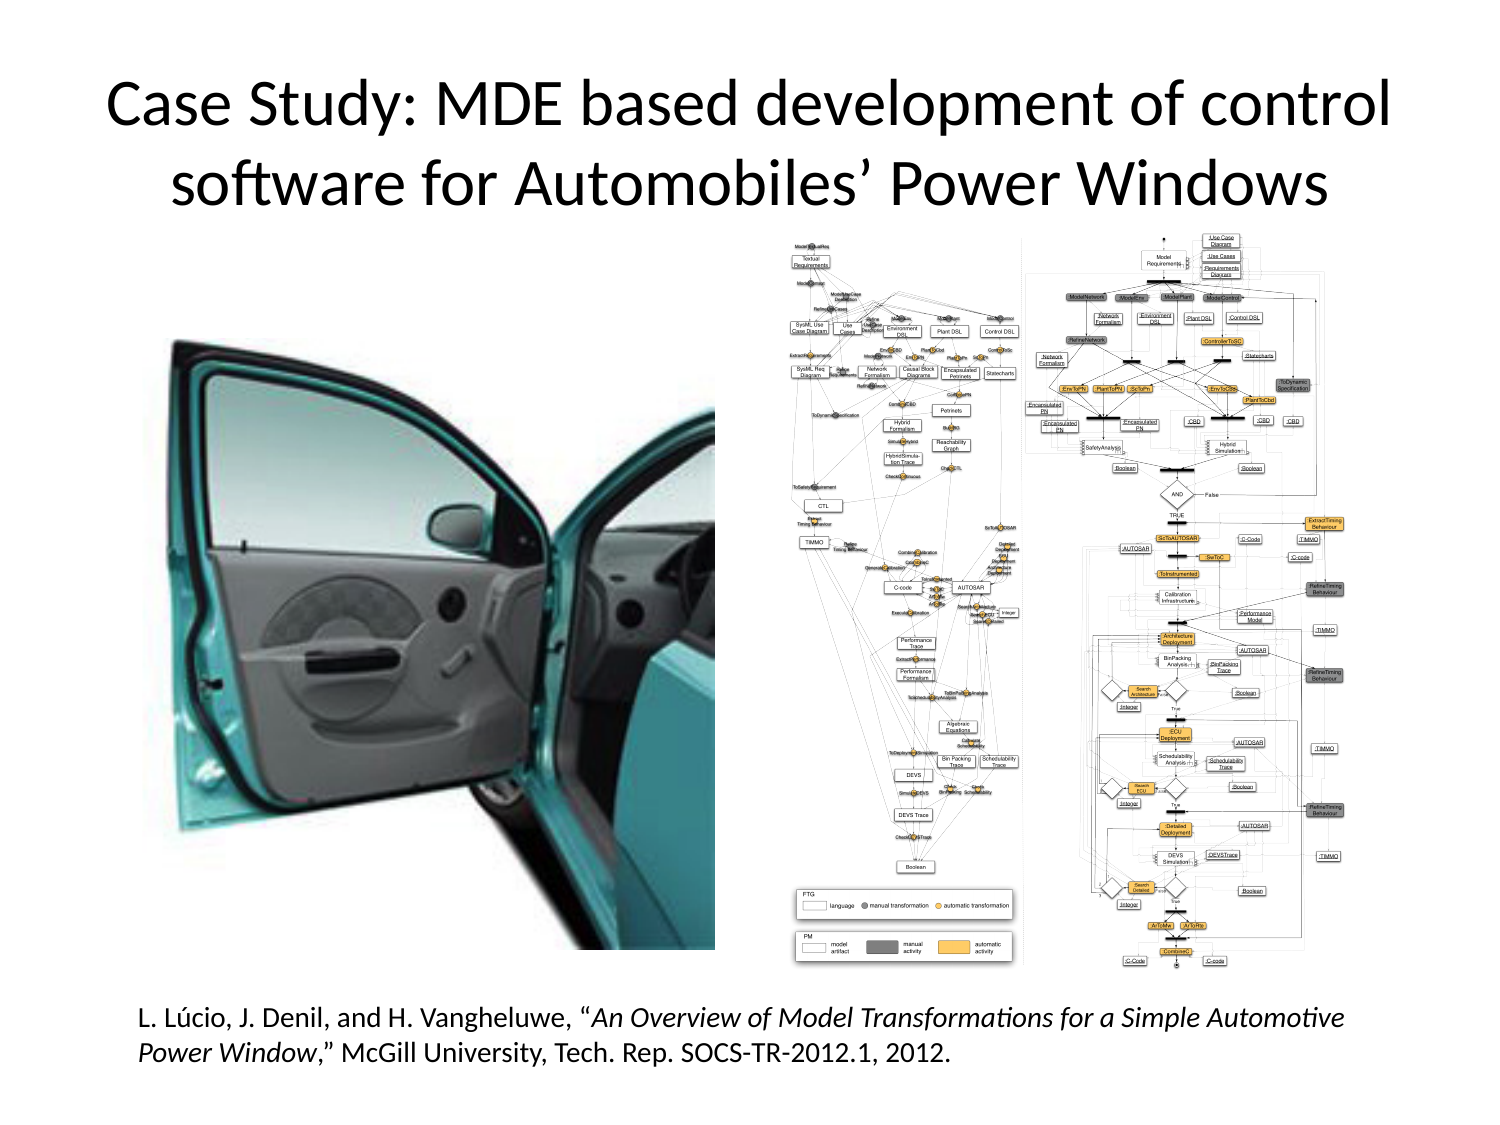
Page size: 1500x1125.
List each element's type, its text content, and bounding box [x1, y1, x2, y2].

text_box L. Lúcio, J. Denil, and H. Vangheluwe, “An Overview of Model Transformations for a Simple Automotive Power Window,” McGill University, Tech. Rep. SOCS-TR-2012.1, 2012. [123, 991, 1365, 1125]
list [0, 338, 781, 950]
title Case Study: MDE based development of control software for Automobiles’ Power Windows [75, 45, 1425, 233]
picture [786, 232, 1346, 971]
